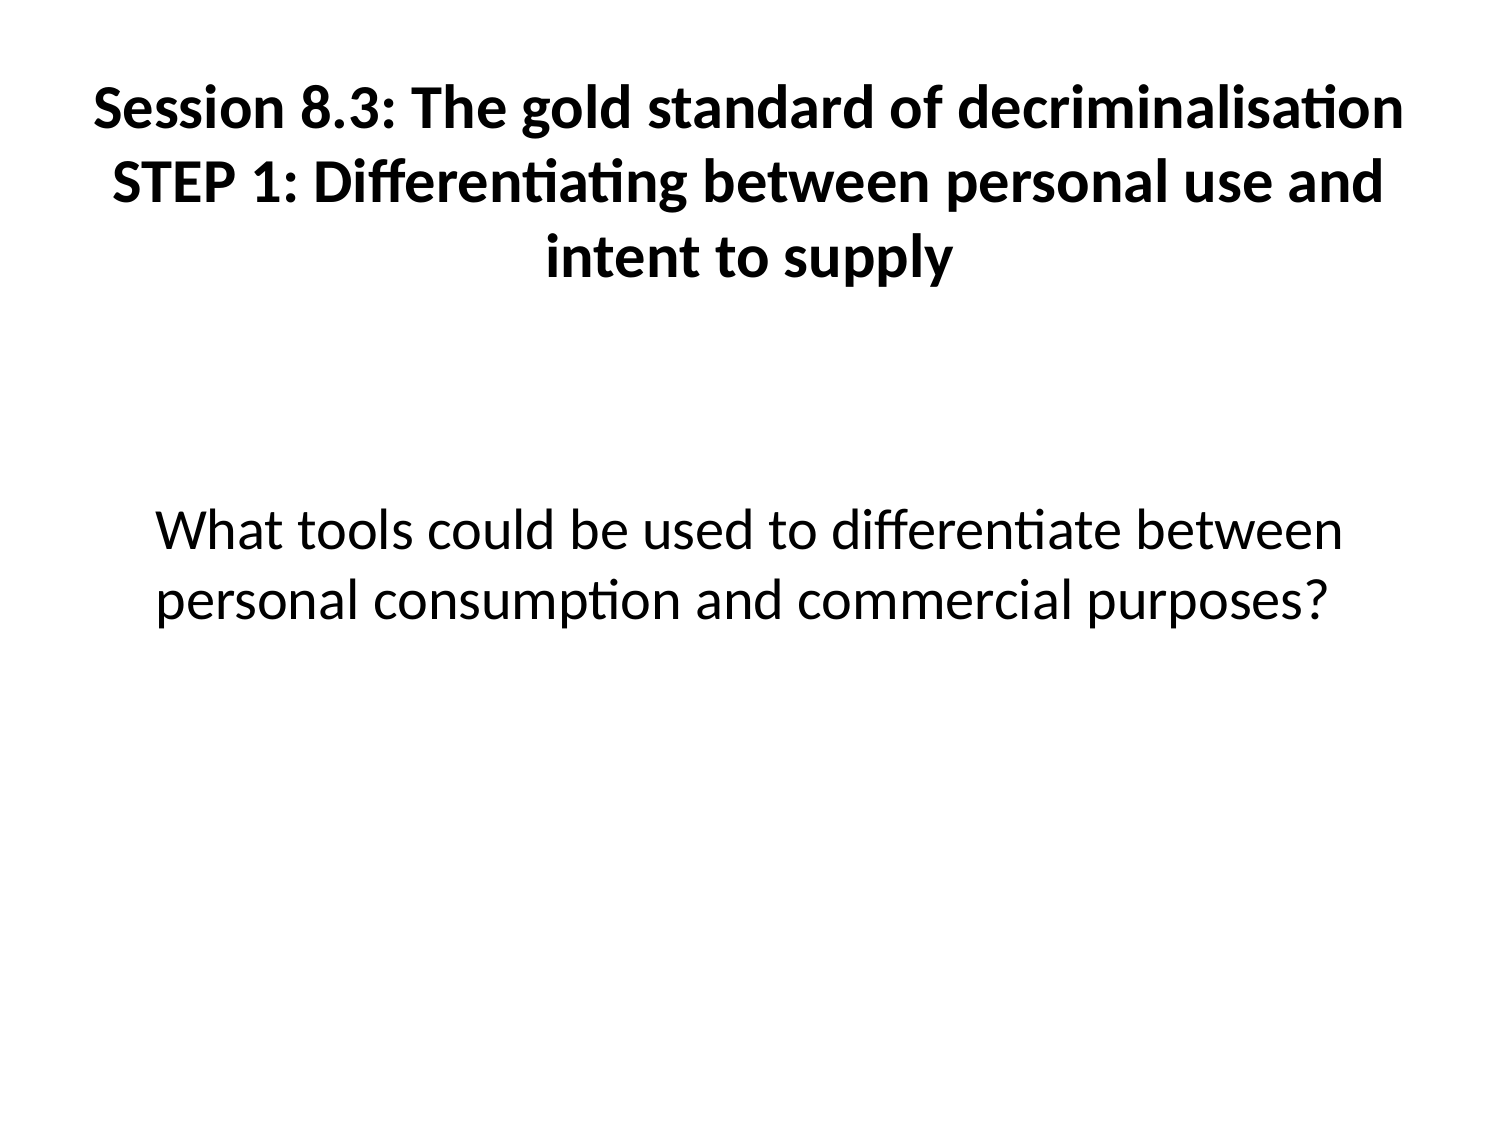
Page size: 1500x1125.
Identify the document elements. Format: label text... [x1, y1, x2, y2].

title Session 8.3: The gold standard of decriminalisation STEP 1: Differentiating between personal use and intent to supply [39, 45, 1460, 311]
list What tools could be used to differentiate between personal consumption and commercial purposes? [75, 484, 1425, 1061]
